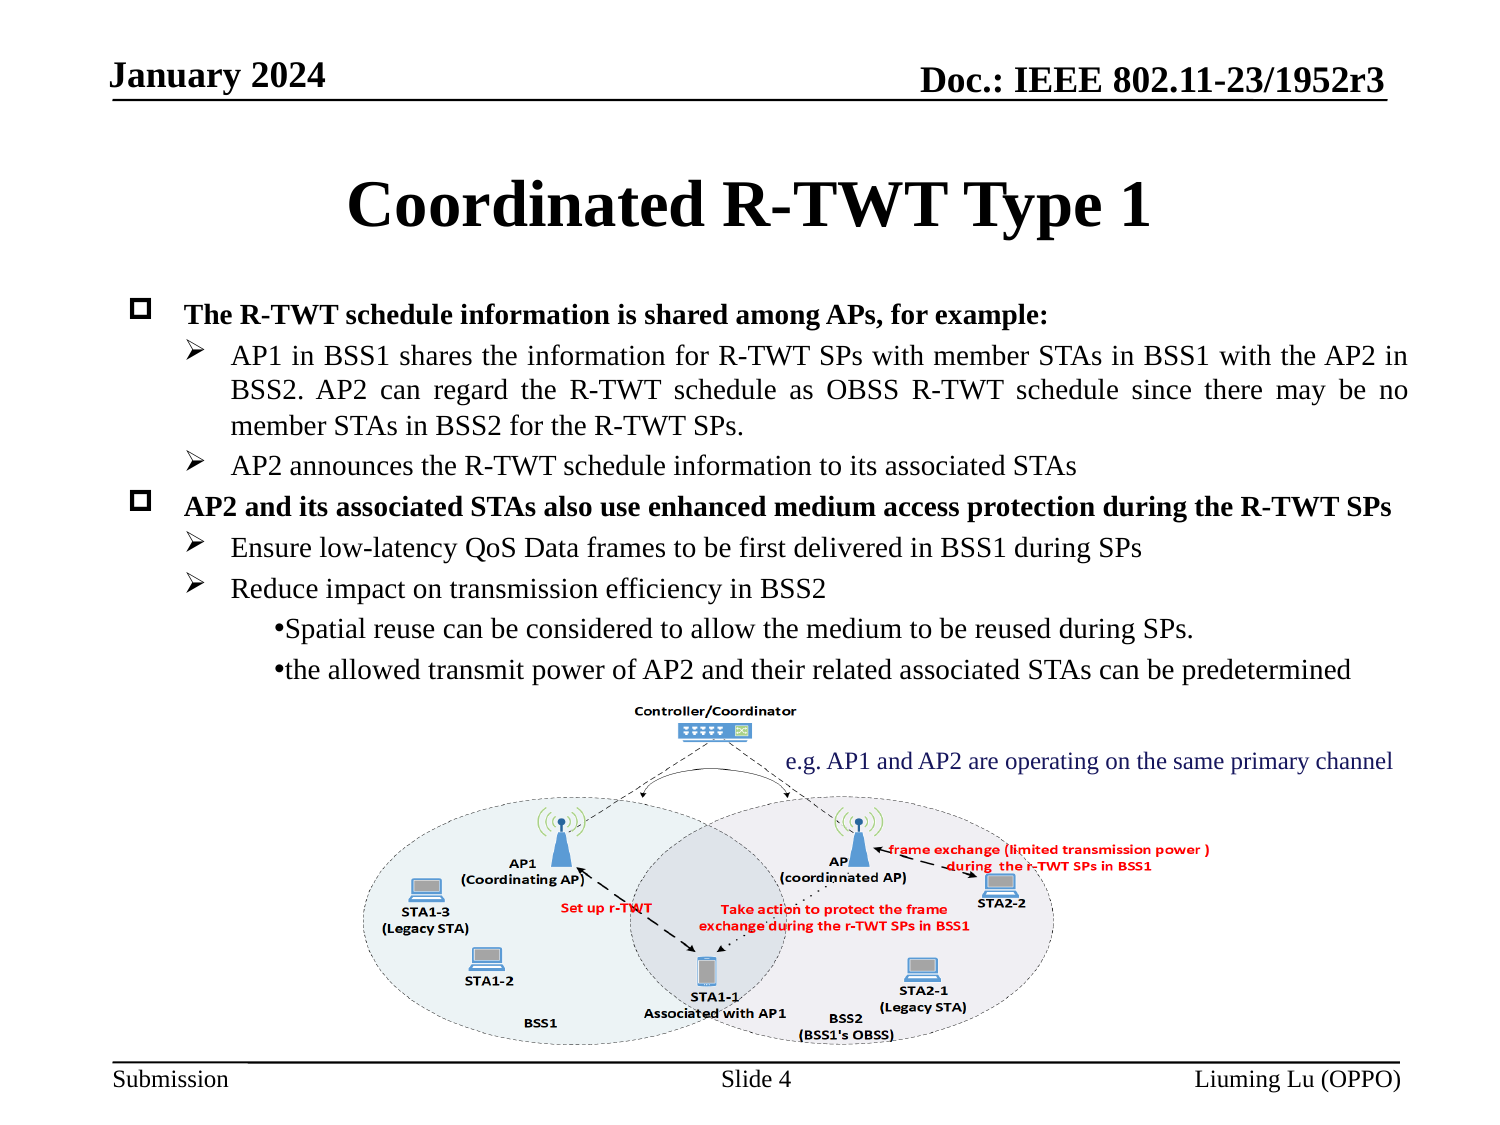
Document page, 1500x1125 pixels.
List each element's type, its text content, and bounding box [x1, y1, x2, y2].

list The R-TWT schedule information is shared among APs, for example: AP1 in BSS1 shares the information for R-TWT SPs with member STAs in BSS1 with the AP2 in BSS2. AP2 can regard the R-TWT schedule as OBSS R-TWT schedule since there may be no member STAs in BSS2 for the R-TWT SPs. AP2 announces the R-TWT schedule information to its associated STAs AP2 and its associated STAs also use enhanced medium access protection during the R-TWT SPs Ensure low-latency QoS Data frames to be first delivered in BSS1 during SPs Reduce impact on transmission efficiency in BSS2 Spatial reuse can be considered to allow the medium to be reused during SPs. the allowed transmit power of AP2 and their related associated STAs can be predetermined [112, 287, 1425, 963]
picture [362, 699, 1222, 1050]
slide_number Slide 4 [712, 1061, 800, 1093]
footer Liuming Lu (OPPO) [949, 1061, 1402, 1093]
text_box e.g. AP1 and AP2 are operating on the same primary channel [1226, 737, 1409, 783]
title Coordinated R-TWT Type 1 [112, 112, 1388, 287]
